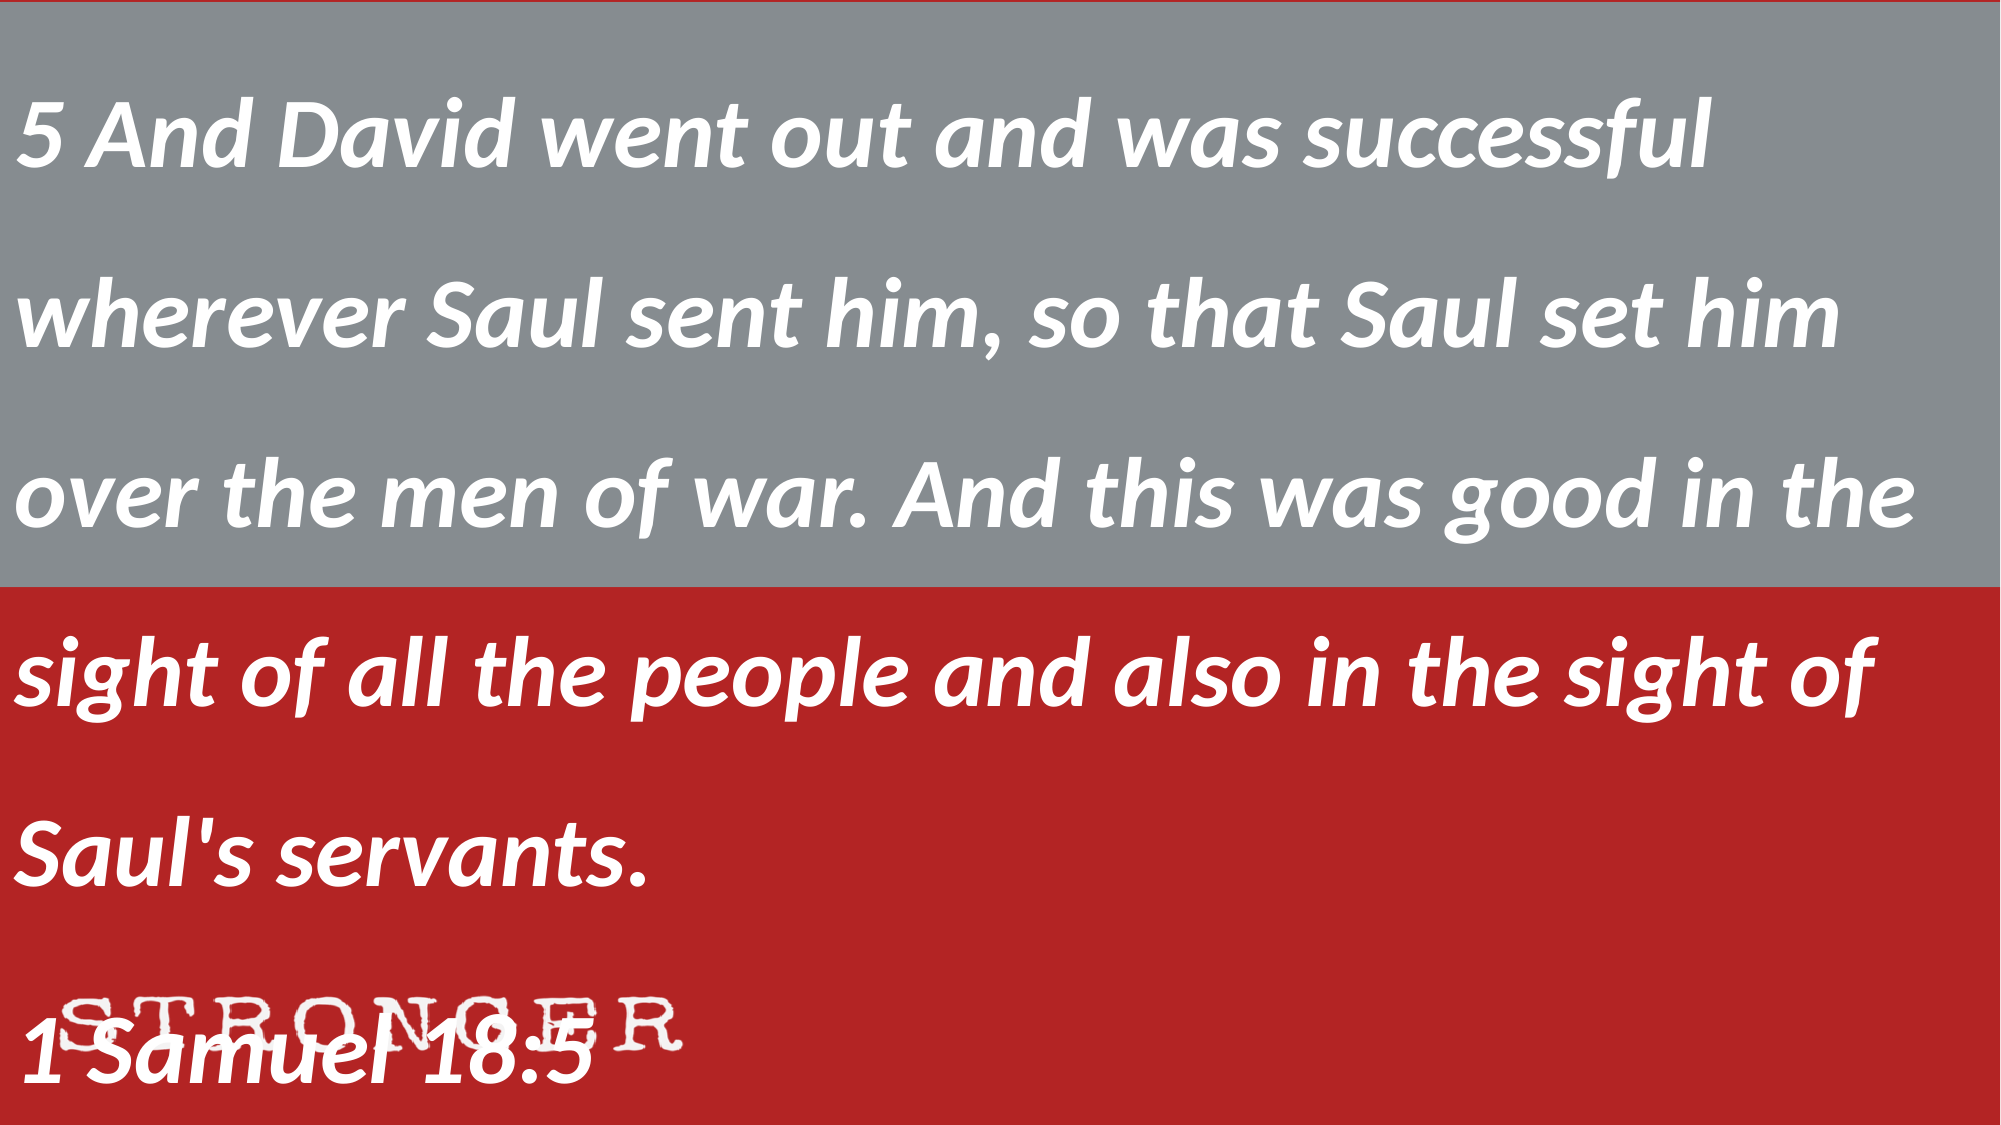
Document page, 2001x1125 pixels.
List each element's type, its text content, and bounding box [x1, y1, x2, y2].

picture [0, 0, 2001, 1125]
text_box 5 And David went out and was successful wherever Saul sent him, so that Saul set him over the men of war. And this was good in the sight of all the people and also in the sight of Saul's servants. 1 Samuel 18:5 [0, 0, 2000, 1111]
